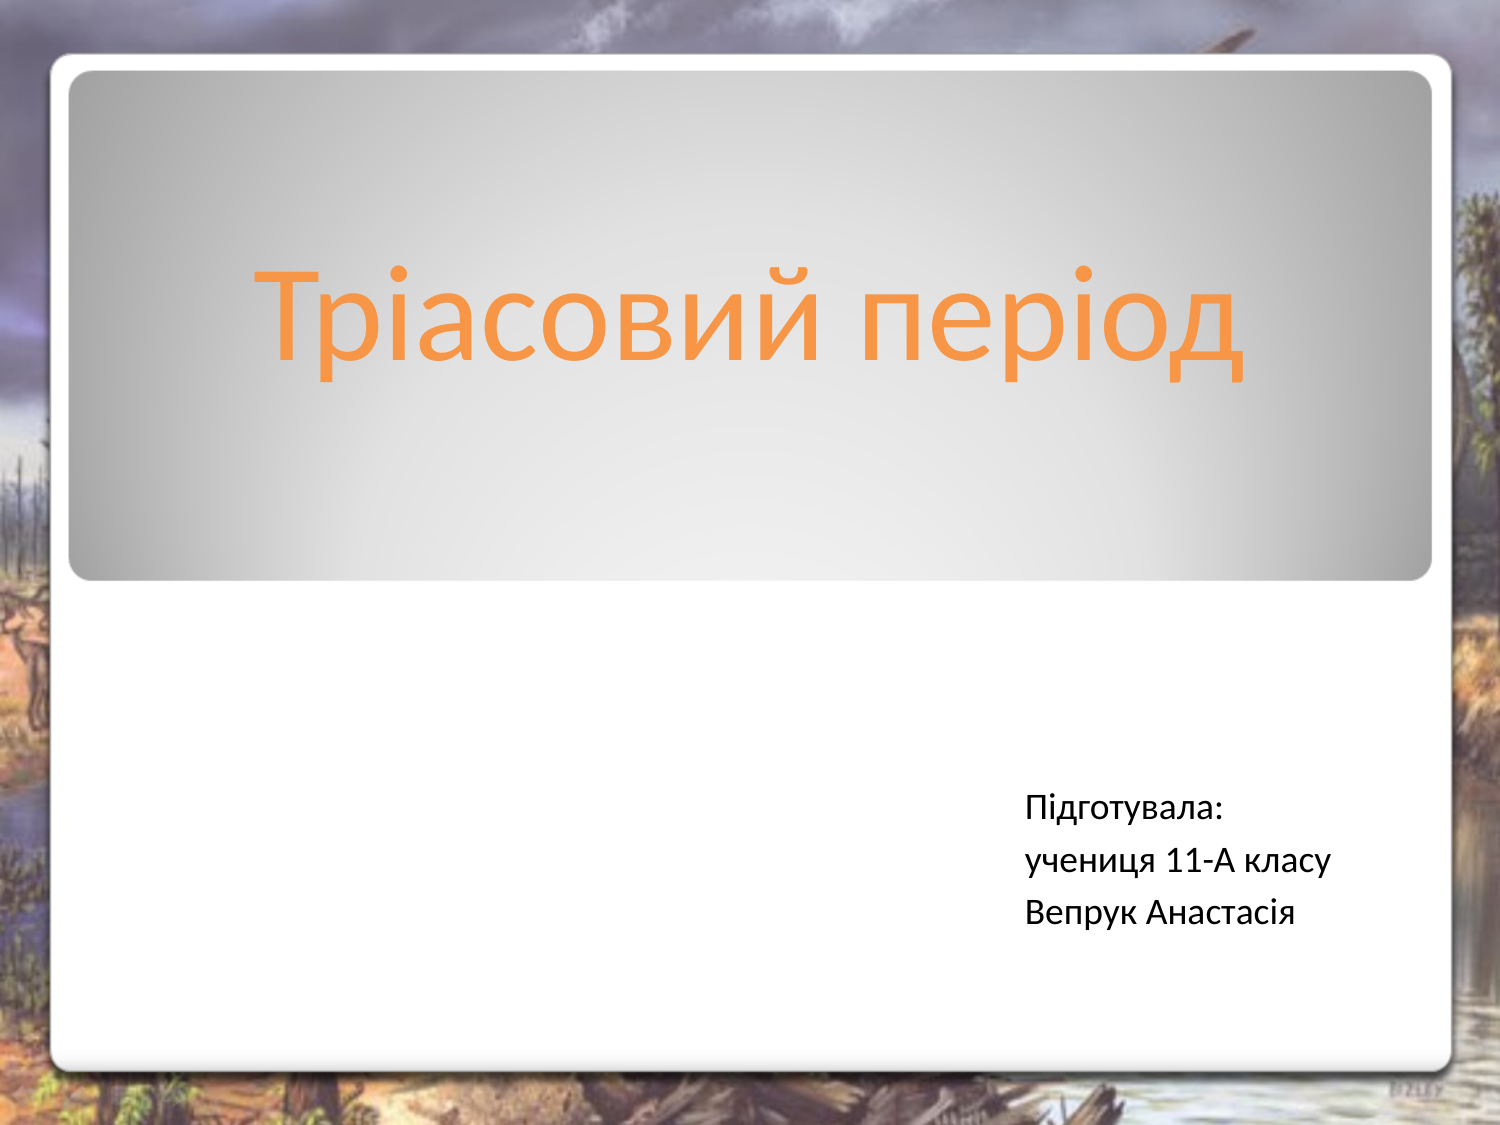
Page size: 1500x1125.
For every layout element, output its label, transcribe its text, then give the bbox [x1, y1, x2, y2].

picture [0, 0, 1500, 1125]
title Тріасовий період [230, 231, 1270, 379]
subtitle Підготувала: учениця 11-А класу Вепрук Анастасія [1009, 775, 1455, 976]
